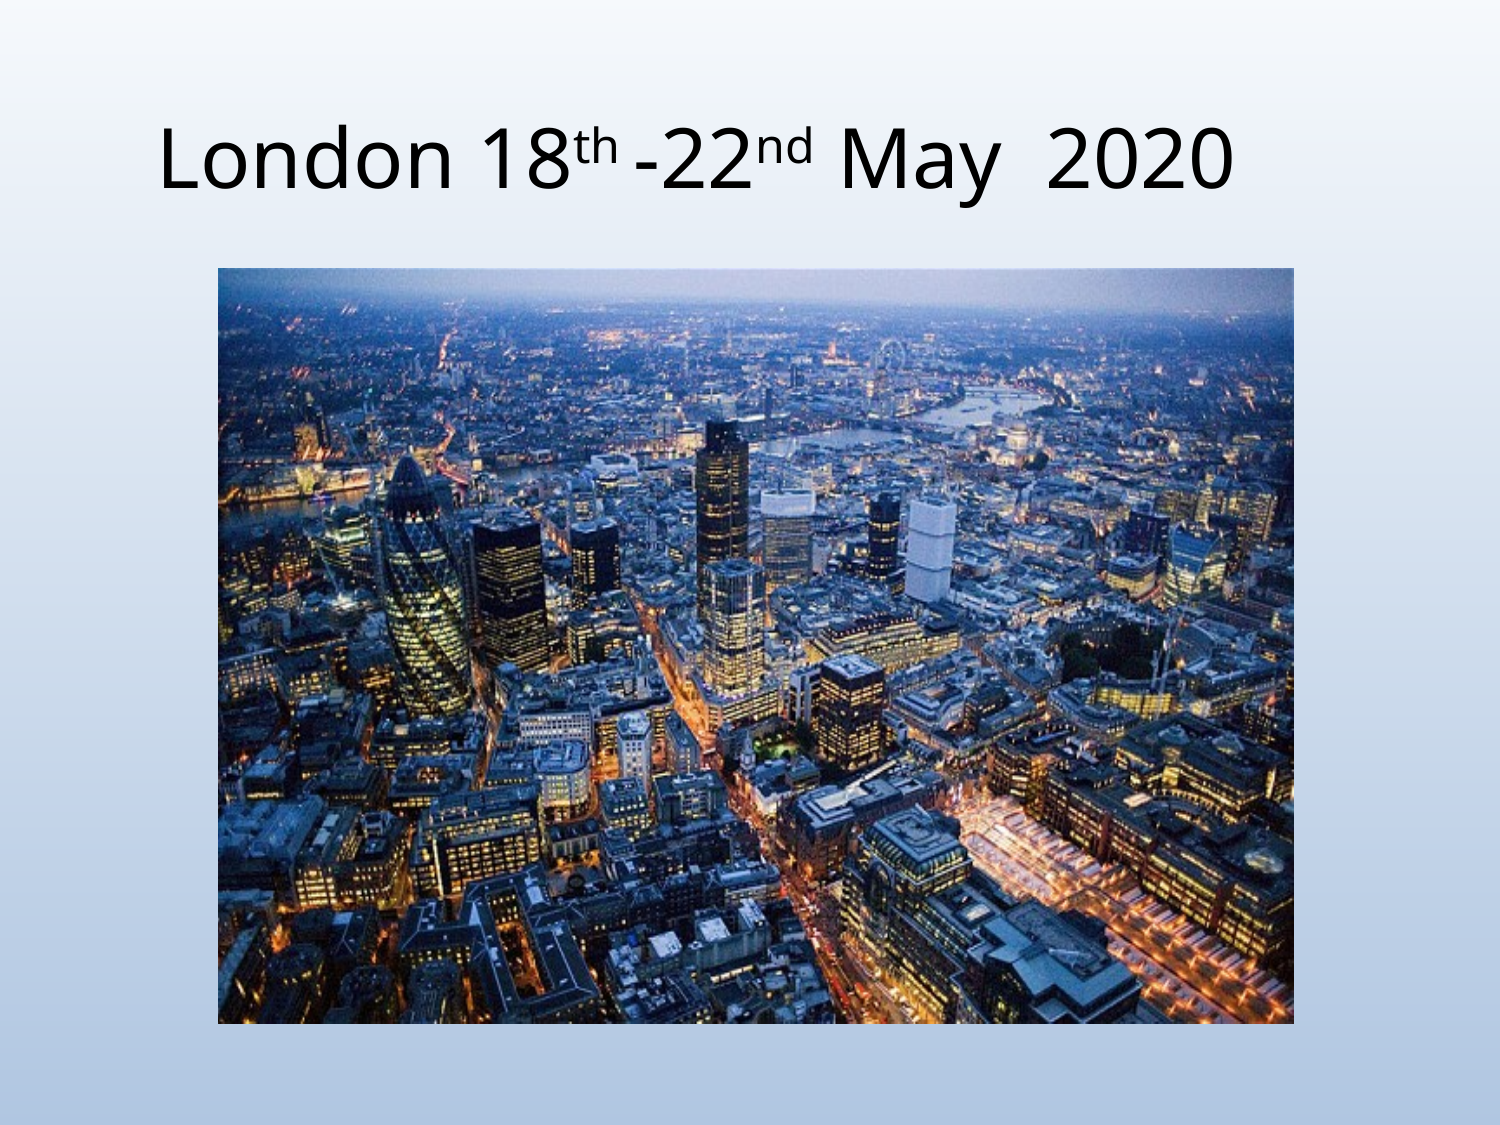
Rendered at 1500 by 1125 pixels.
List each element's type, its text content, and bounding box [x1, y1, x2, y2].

title London 18th -22nd May 2020 [100, 54, 1294, 256]
picture [218, 268, 1294, 1024]
